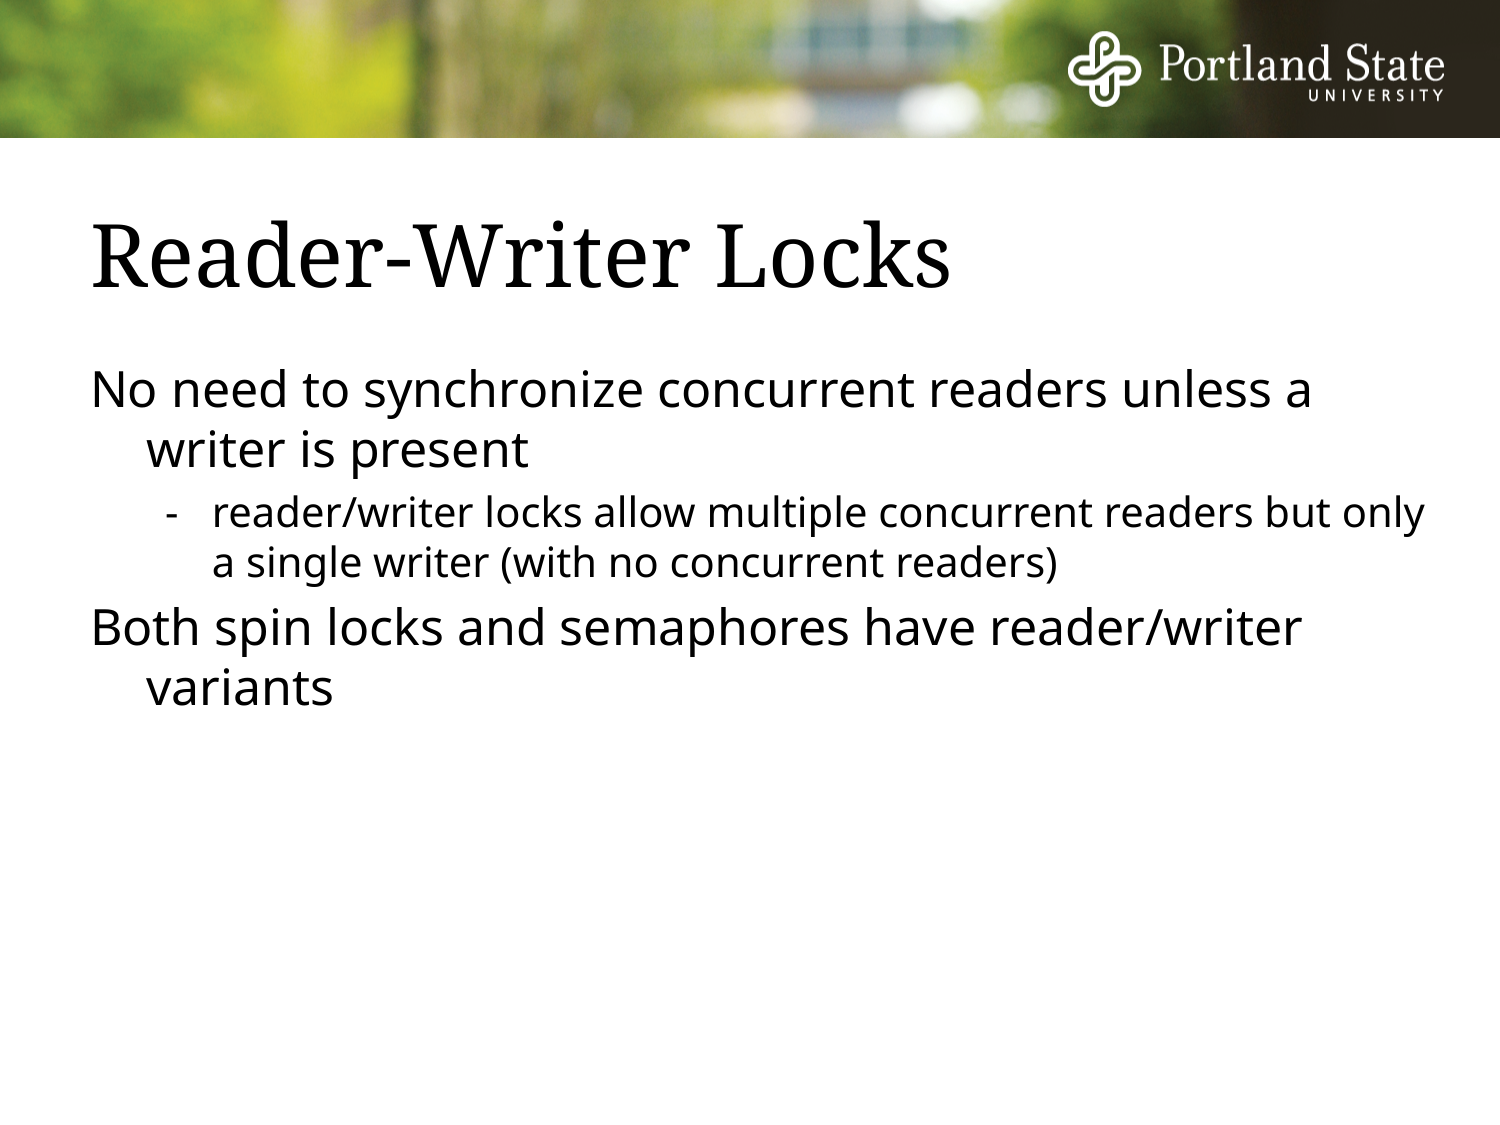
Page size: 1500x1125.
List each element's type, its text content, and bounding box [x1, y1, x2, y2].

picture [0, 0, 1500, 138]
title Reader-Writer Locks [75, 203, 1263, 314]
list No need to synchronize concurrent readers unless a writer is present - reader/writer locks allow multiple concurrent readers but only a single writer (with no concurrent readers) Both spin locks and semaphores have reader/writer variants [75, 350, 1450, 731]
